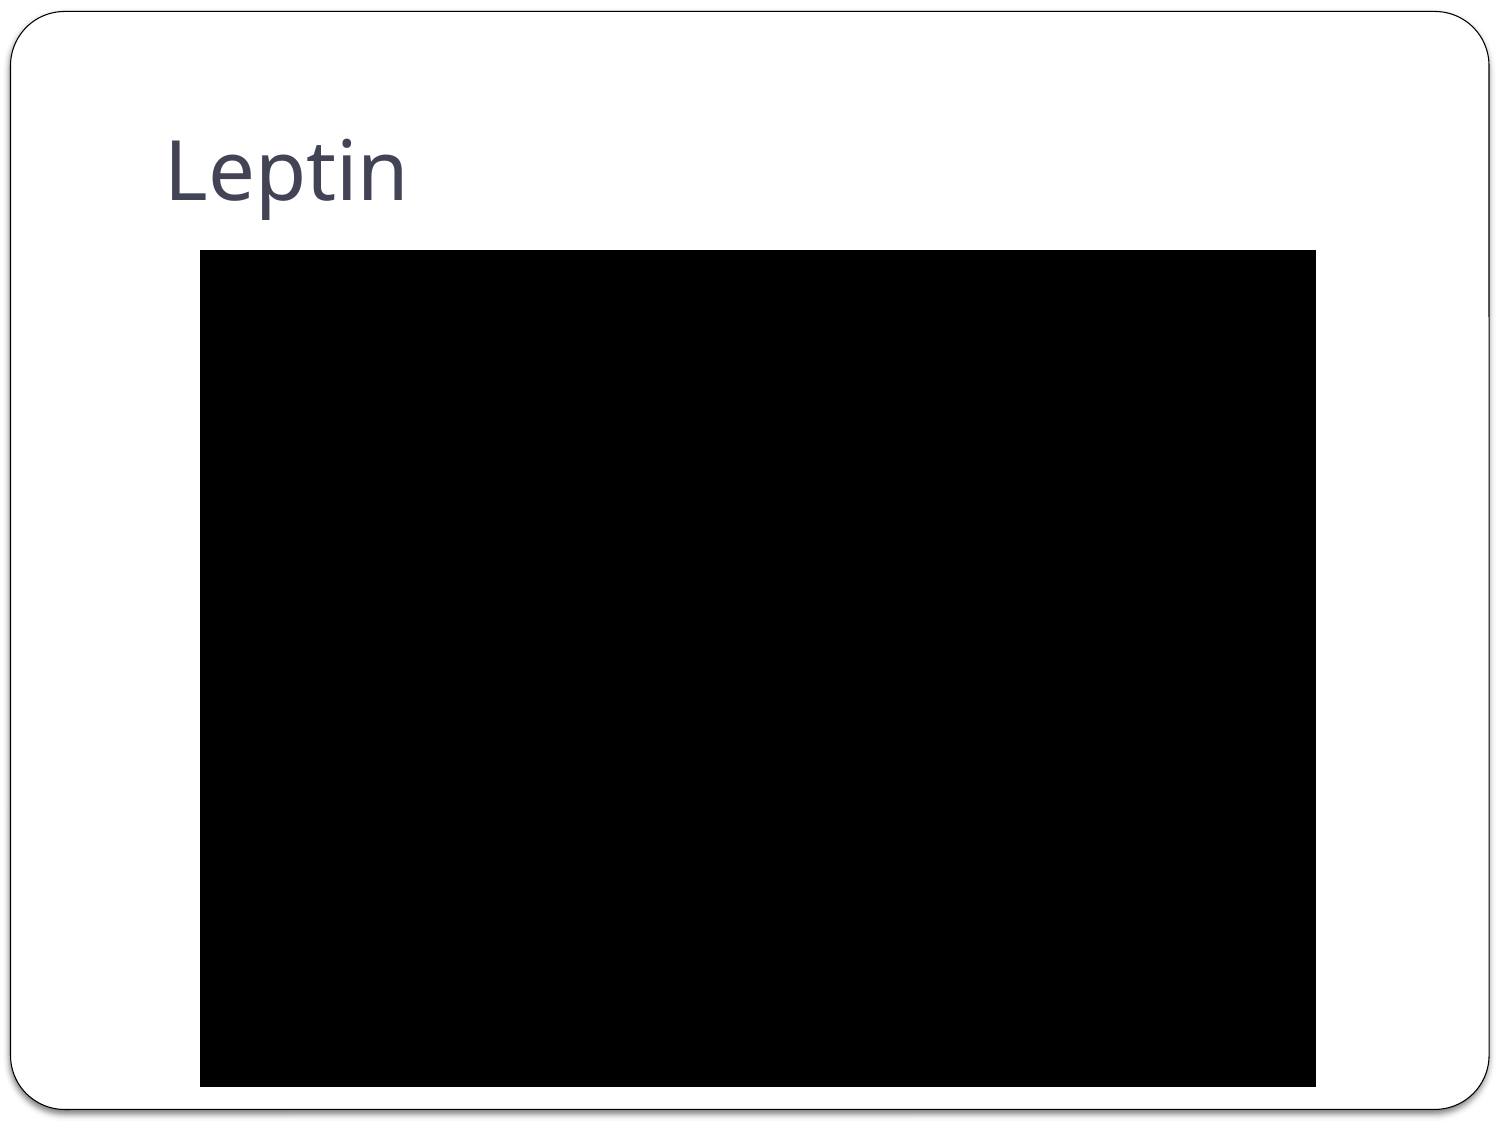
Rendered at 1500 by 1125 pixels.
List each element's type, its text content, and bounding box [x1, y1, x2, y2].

title Leptin [150, 45, 1425, 233]
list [199, 249, 1317, 1088]
